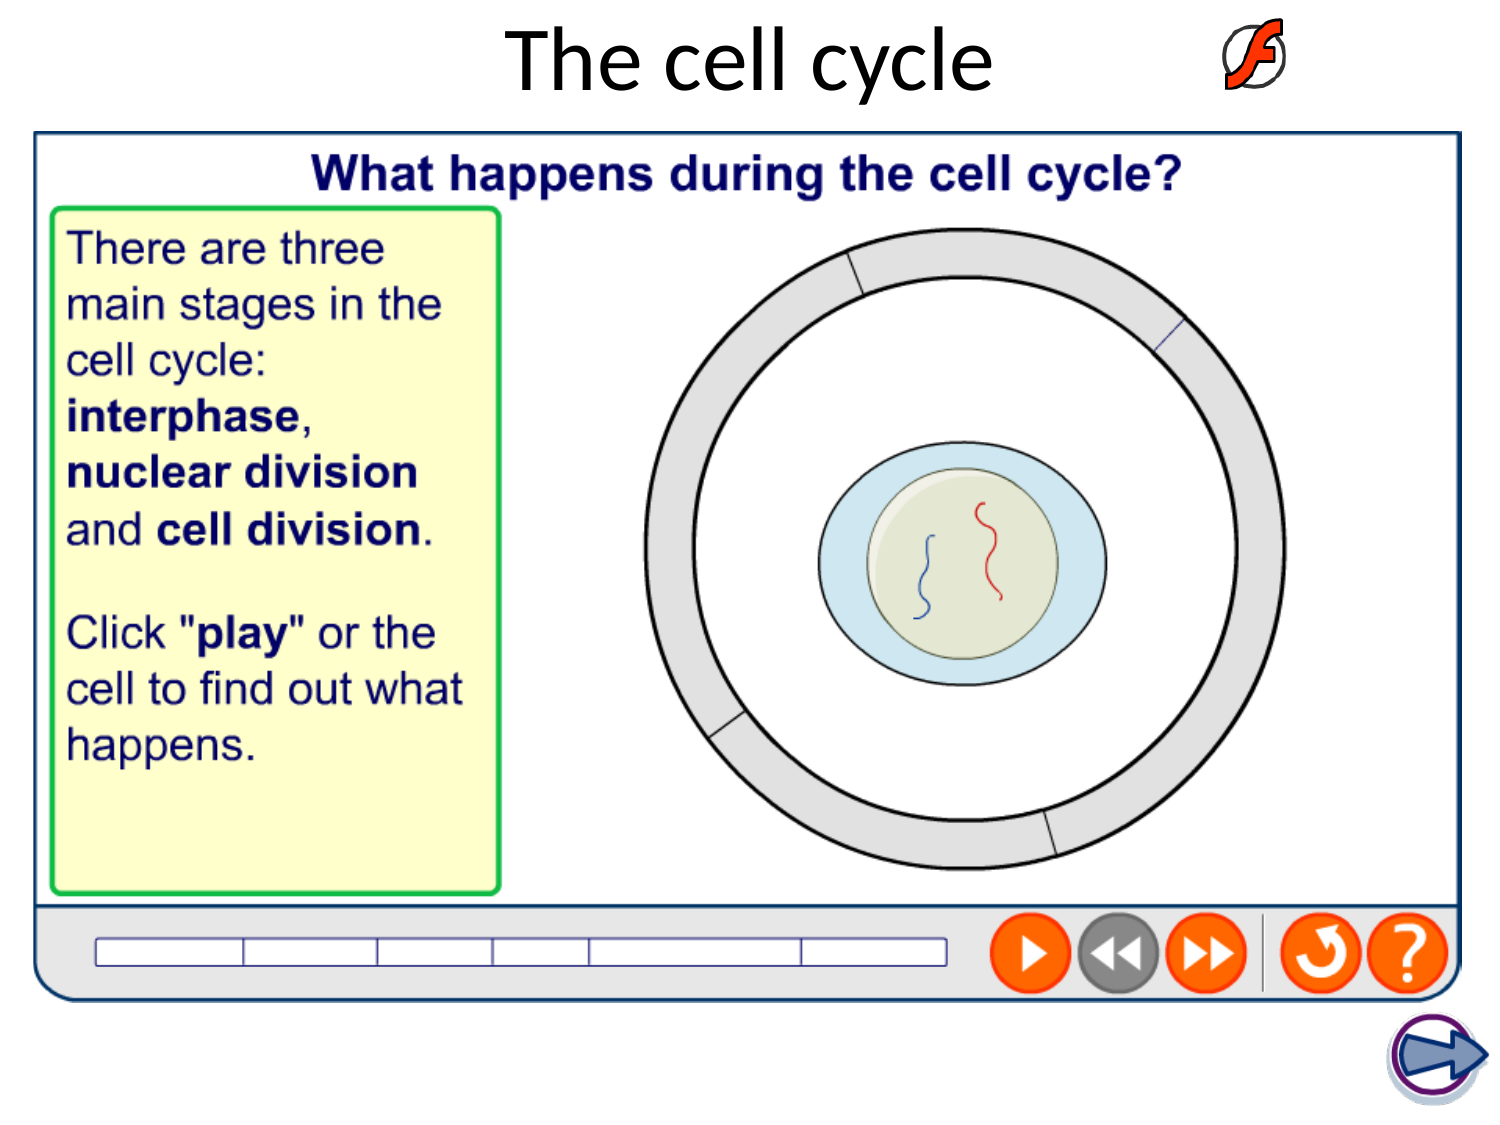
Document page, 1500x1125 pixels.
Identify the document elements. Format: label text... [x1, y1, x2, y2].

title The cell cycle [75, 0, 1425, 129]
picture [1222, 18, 1286, 91]
picture [1385, 1011, 1490, 1107]
